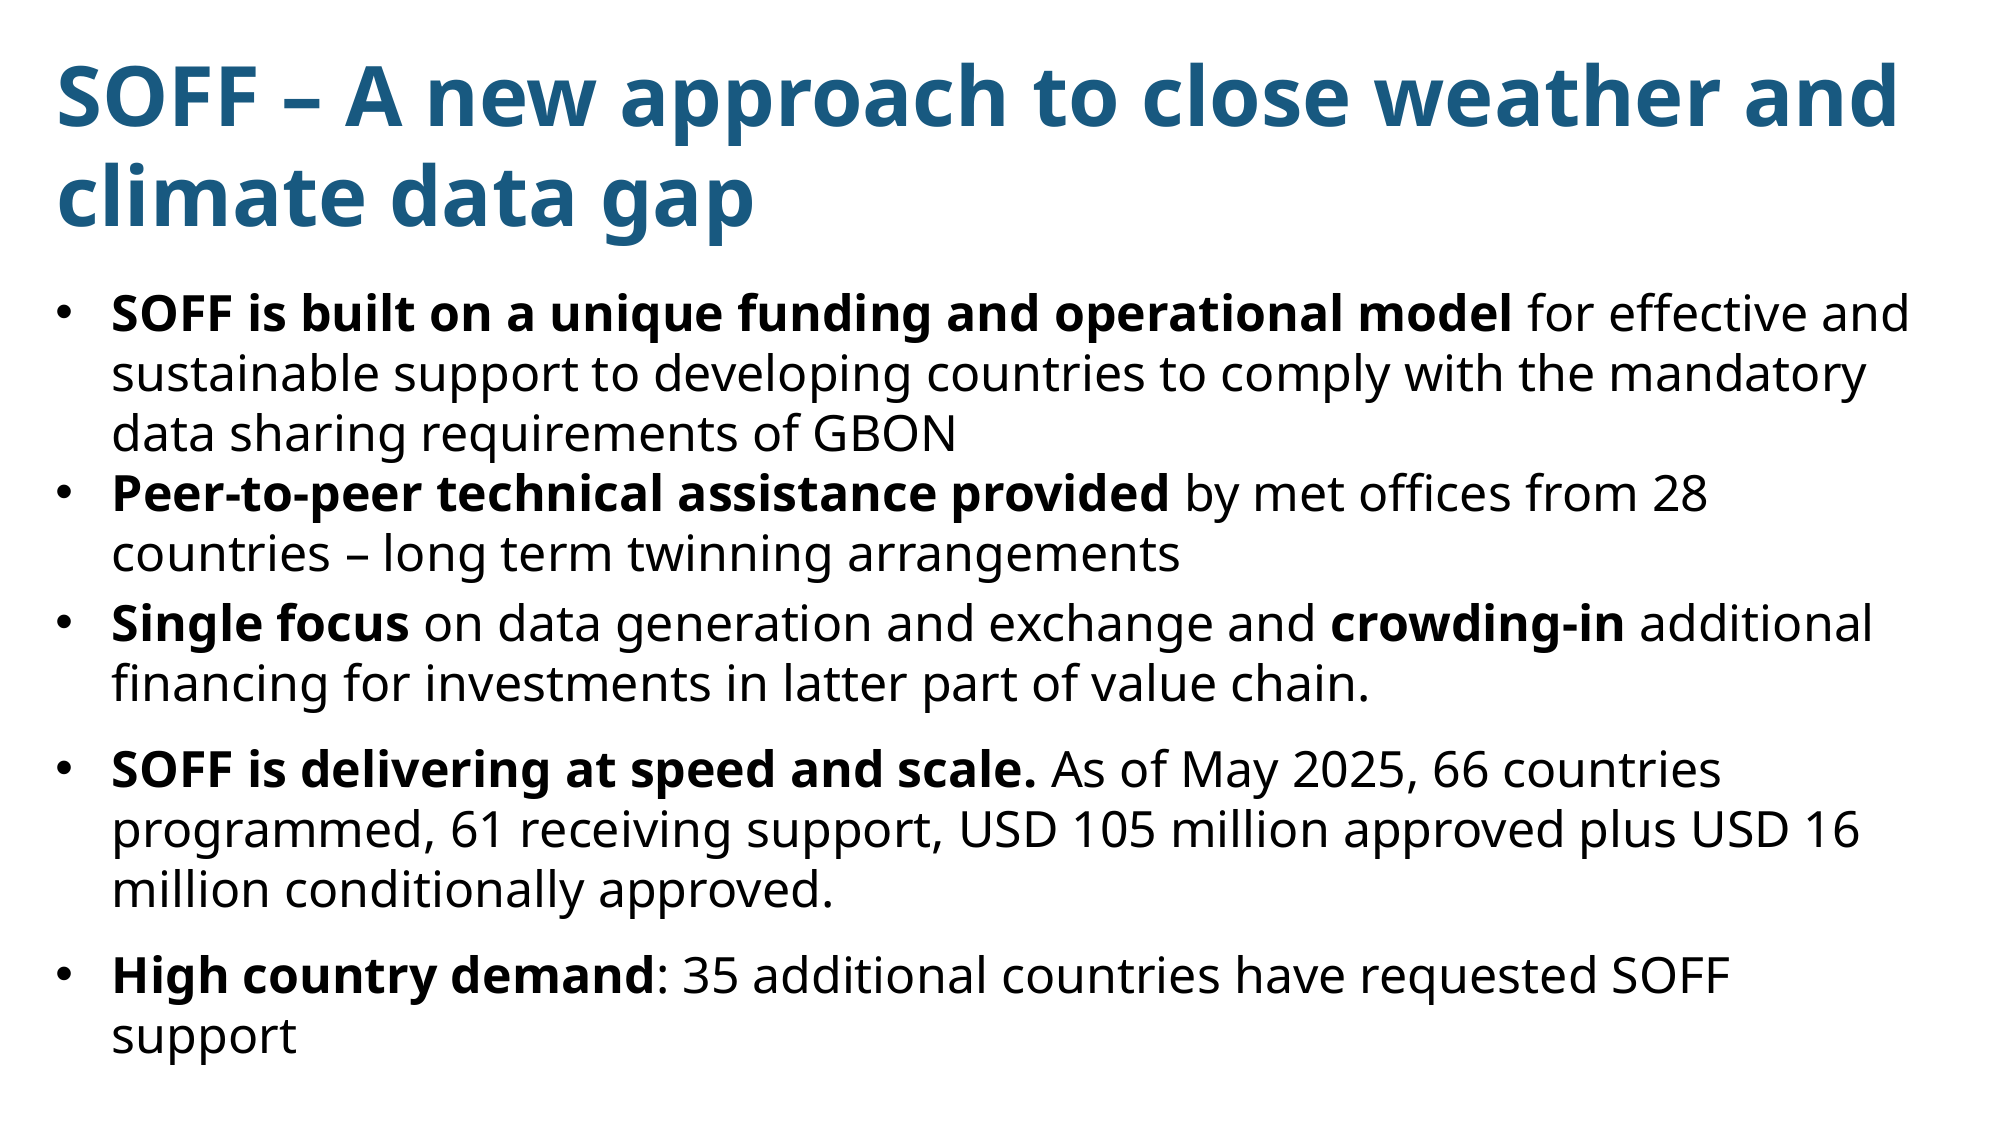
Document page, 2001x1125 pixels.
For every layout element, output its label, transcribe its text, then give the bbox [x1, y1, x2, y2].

text_box SOFF is built on a unique funding and operational model for effective and sustainable support to developing countries to comply with the mandatory data sharing requirements of GBON Peer-to-peer technical assistance provided by met offices from 28 countries – long term twinning arrangements Single focus on data generation and exchange and crowding-in additional financing for investments in latter part of value chain. SOFF is delivering at speed and scale. As of May 2025, 66 countries programmed, 61 receiving support, USD 105 million approved plus USD 16 million conditionally approved. High country demand: 35 additional countries have requested SOFF support [40, 273, 1944, 1125]
text_box SOFF – A new approach to close weather and climate data gap [56, 43, 1981, 244]
